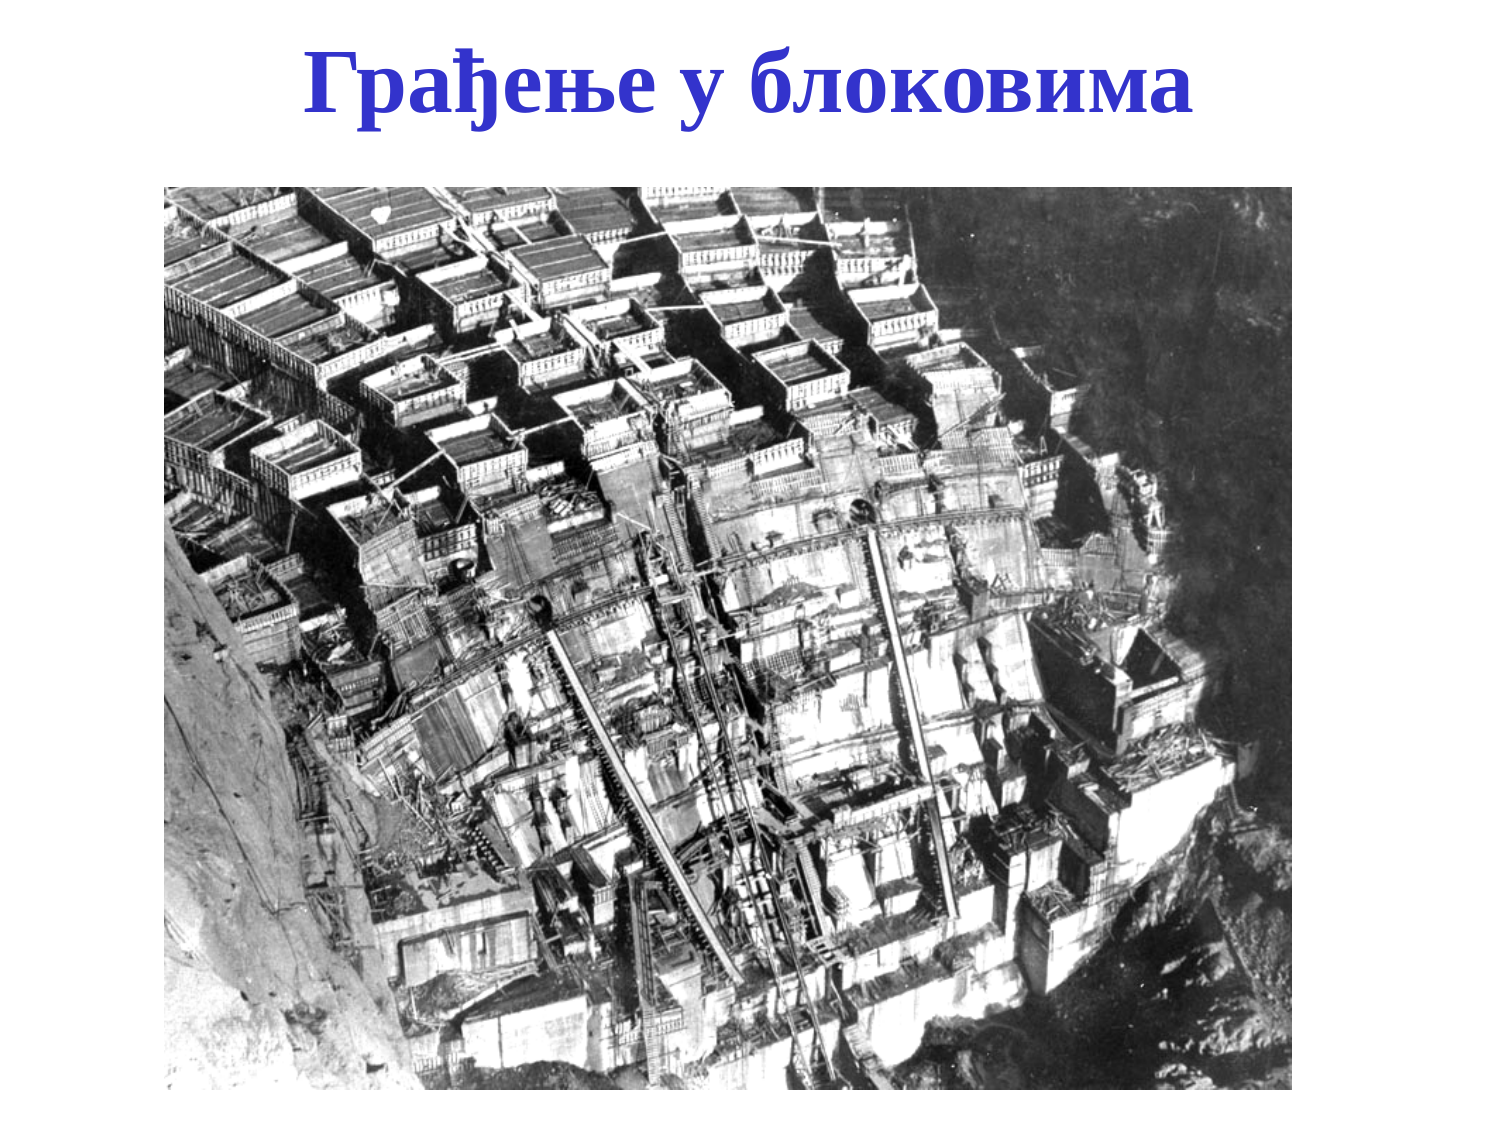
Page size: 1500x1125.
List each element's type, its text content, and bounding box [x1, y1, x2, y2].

picture [163, 187, 1293, 1091]
title Грађење у блоковима [111, 0, 1388, 172]
